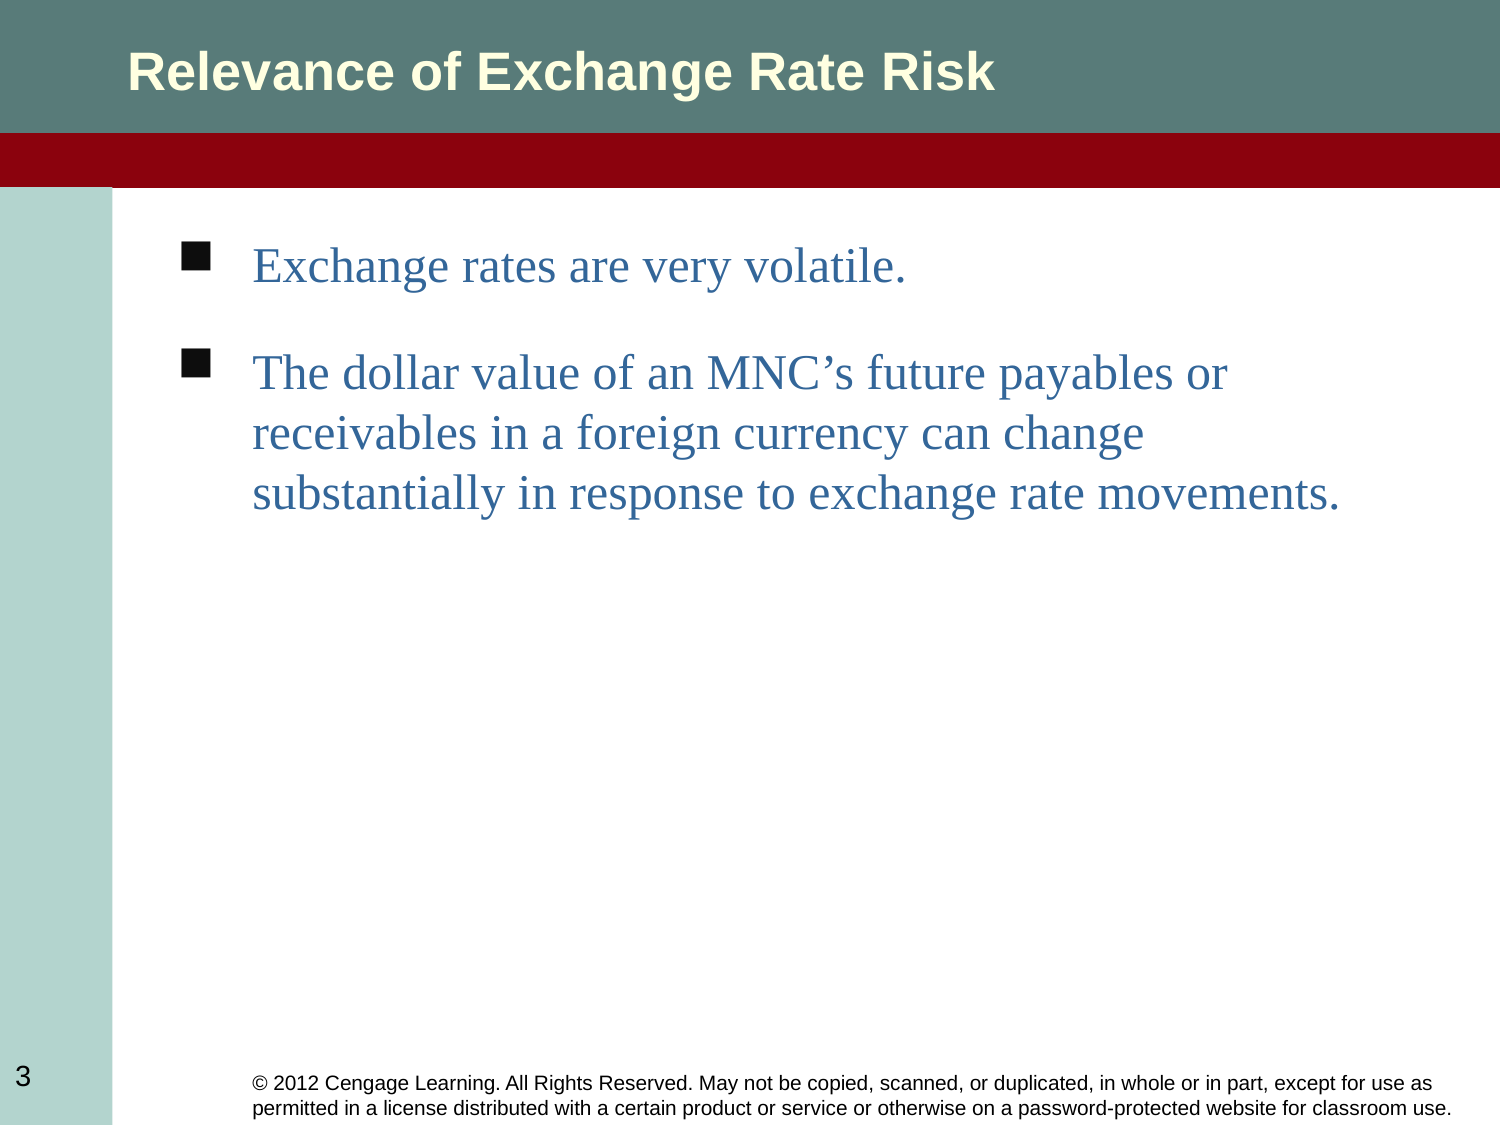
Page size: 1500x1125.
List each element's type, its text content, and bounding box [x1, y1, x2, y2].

title Relevance of Exchange Rate Risk [112, 0, 1313, 138]
list Exchange rates are very volatile. The dollar value of an MNC’s future payables or receivables in a foreign currency can change substantially in response to exchange rate movements. [162, 224, 1363, 888]
slide_number 3 [0, 1050, 113, 1125]
picture [0, 0, 1500, 1050]
